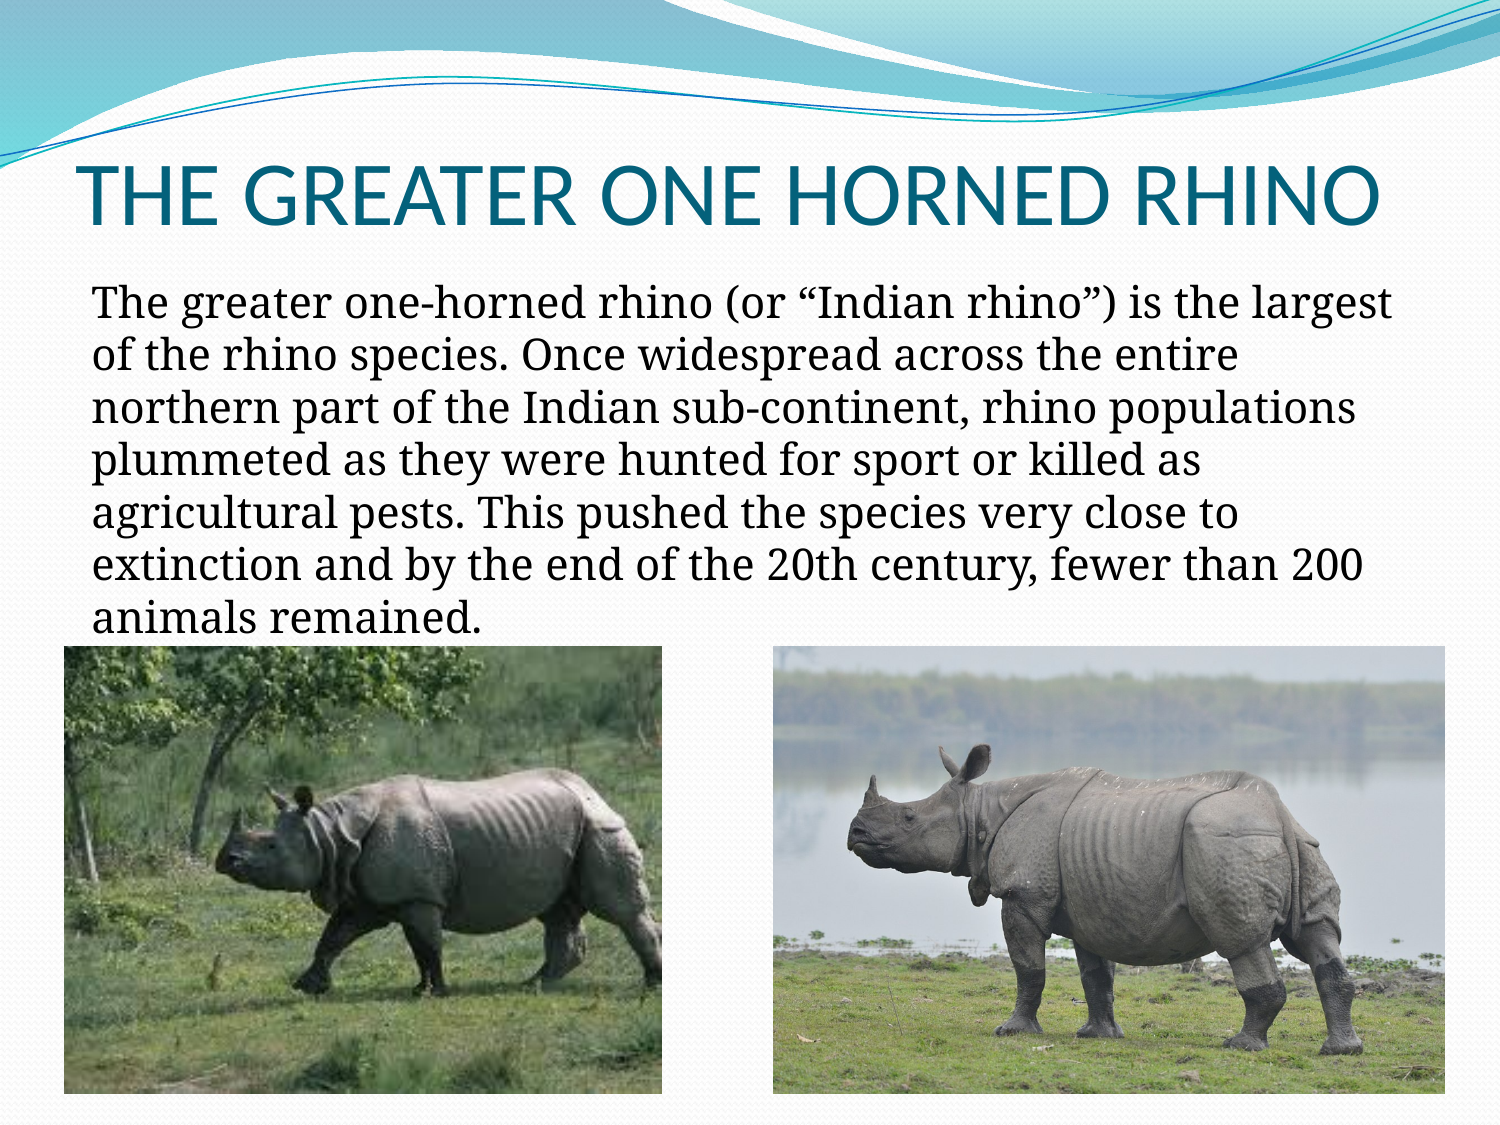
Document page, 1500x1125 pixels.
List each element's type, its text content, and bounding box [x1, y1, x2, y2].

picture [64, 645, 663, 1094]
title THE GREATER ONE HORNED RHINO [75, 115, 1425, 244]
list The greater one-horned rhino (or “Indian rhino”) is the largest of the rhino species. Once widespread across the entire northern part of the Indian sub-continent, rhino populations plummeted as they were hunted for sport or killed as agricultural pests. This pushed the species very close to extinction and by the end of the 20th century, fewer than 200 animals remained. [76, 267, 1427, 669]
picture [773, 645, 1445, 1094]
